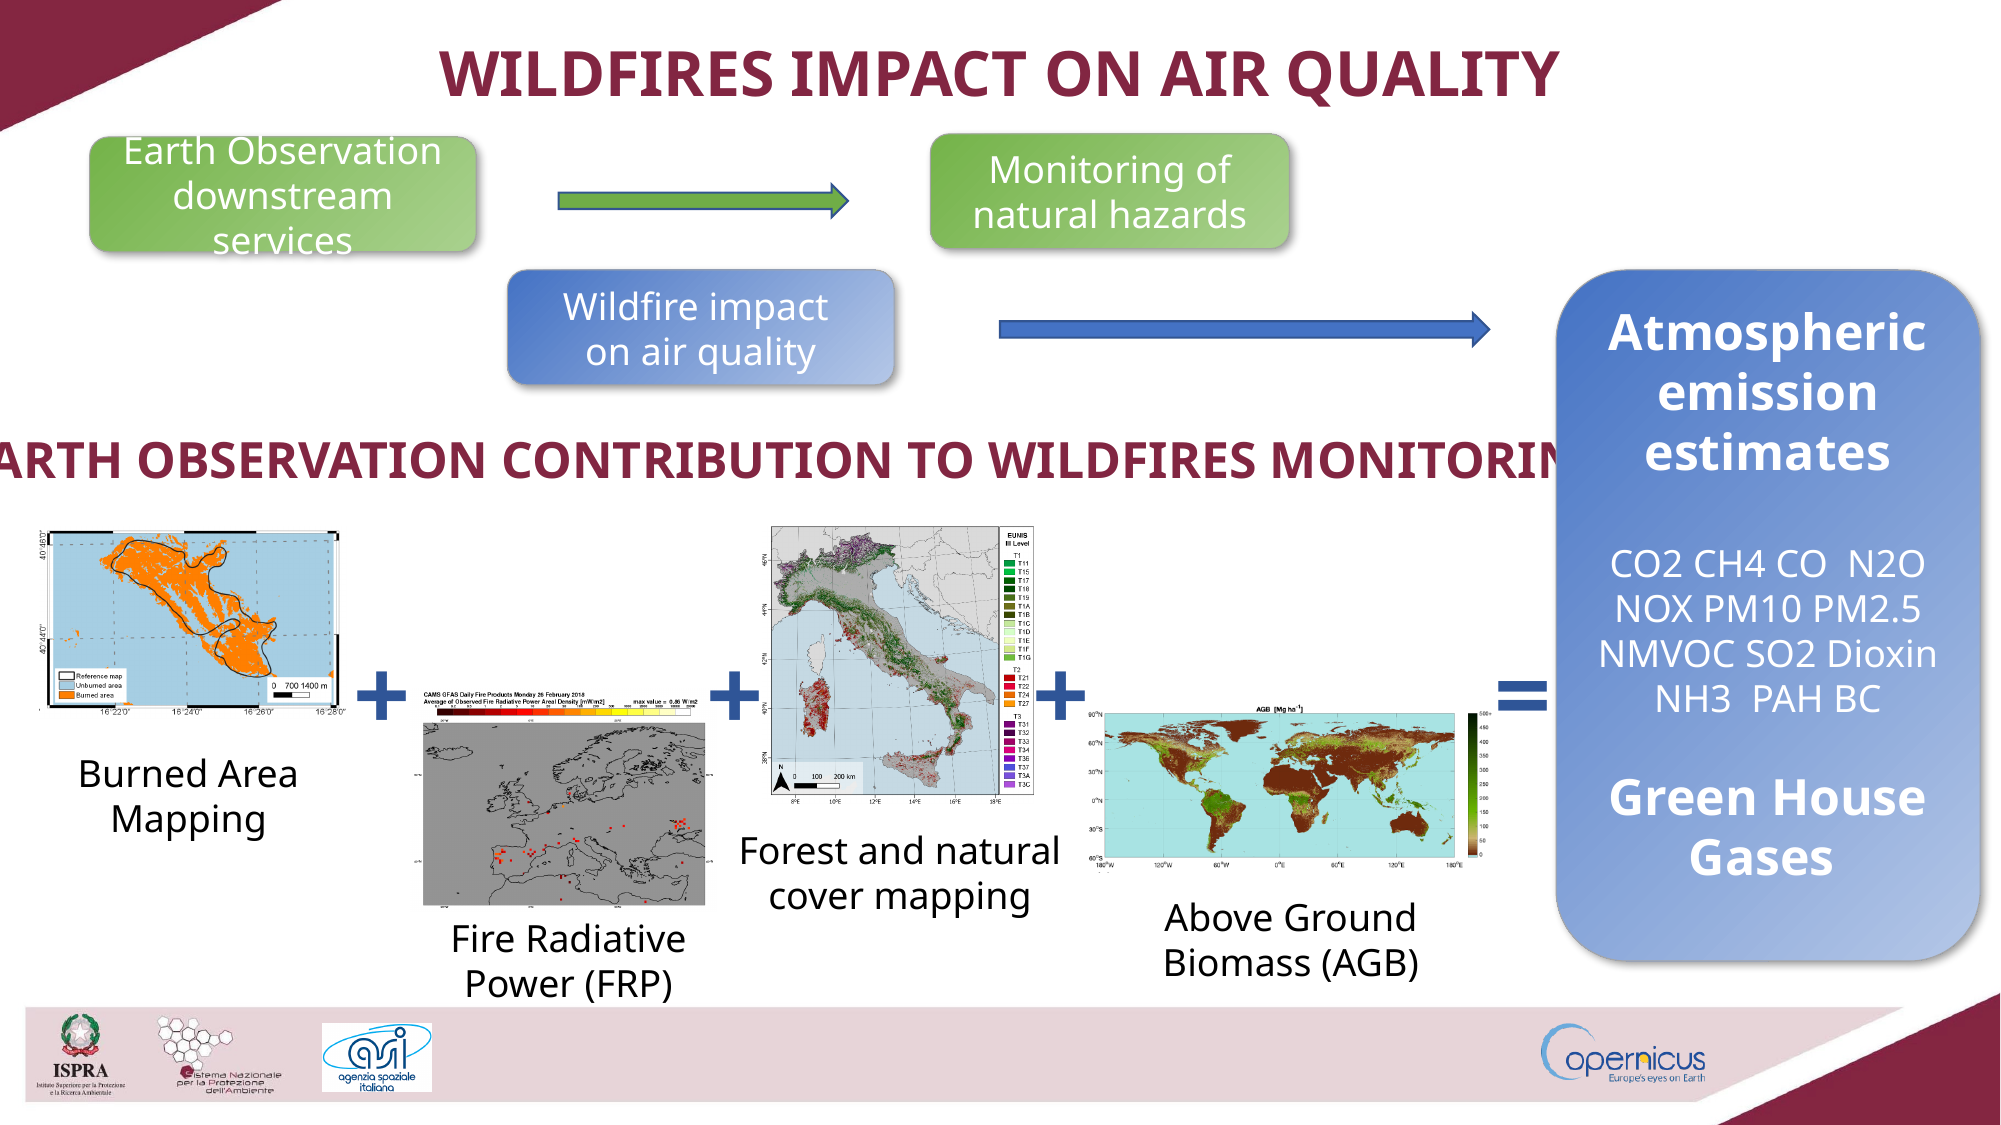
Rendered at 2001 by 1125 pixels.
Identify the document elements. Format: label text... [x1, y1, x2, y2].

picture [0, 0, 2001, 1125]
text_box Forest and natural cover mapping [720, 819, 1080, 925]
text_box + [691, 623, 762, 759]
text_box EARTH OBSERVATION CONTRIBUTION TO WILDFires MONITORING [137, 396, 1439, 529]
text_box [557, 182, 850, 220]
text_box + [1034, 623, 1096, 759]
text_box Above Ground Biomass (AGB) [1111, 886, 1471, 992]
text_box + [338, 623, 417, 759]
text_box Burned Area Mapping [2, 742, 374, 848]
text_box Fire Radiative Power (FRP) [389, 907, 749, 1012]
text_box Earth Observation downstream services [89, 136, 477, 253]
text_box Wildfire impact on air quality [506, 269, 895, 386]
text_box [998, 310, 1491, 349]
text_box Atmospheric emission estimates CO2 CH4 CO N2O NOX PM10 PM2.5 NMVOC SO2 Dioxin NH3 PAH BC Green House Gases [1555, 269, 1981, 962]
text_box = [1480, 623, 1559, 759]
text_box Monitoring of natural hazards [929, 133, 1290, 250]
title WILDFires impact on air quality [137, 9, 1863, 143]
